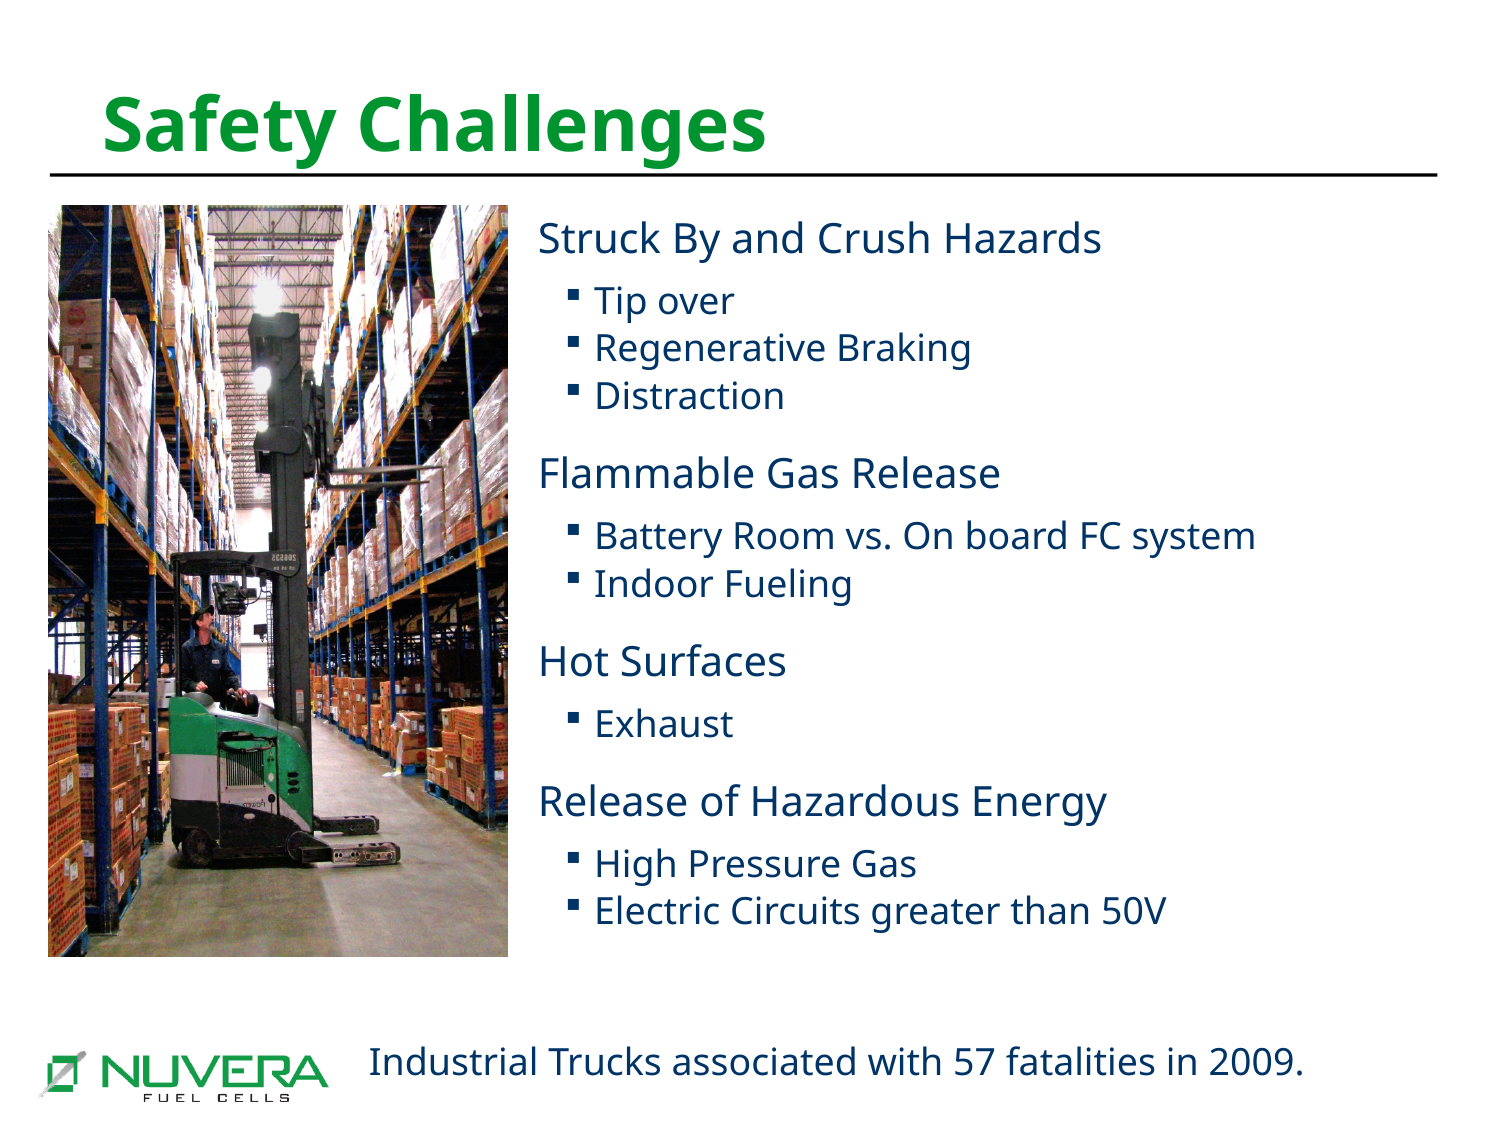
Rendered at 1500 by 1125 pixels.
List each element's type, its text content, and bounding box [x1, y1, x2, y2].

text_box Industrial Trucks associated with 57 fatalities in 2009. [354, 1030, 1444, 1091]
picture [37, 1049, 330, 1102]
title Safety Challenges [87, 74, 1426, 176]
picture [47, 205, 508, 958]
list Struck By and Crush Hazards Tip over Regenerative Braking Distraction Flammable Gas Release Battery Room vs. On board FC system Indoor Fueling Hot Surfaces Exhaust Release of Hazardous Energy High Pressure Gas Electric Circuits greater than 50V [474, 196, 1444, 1018]
